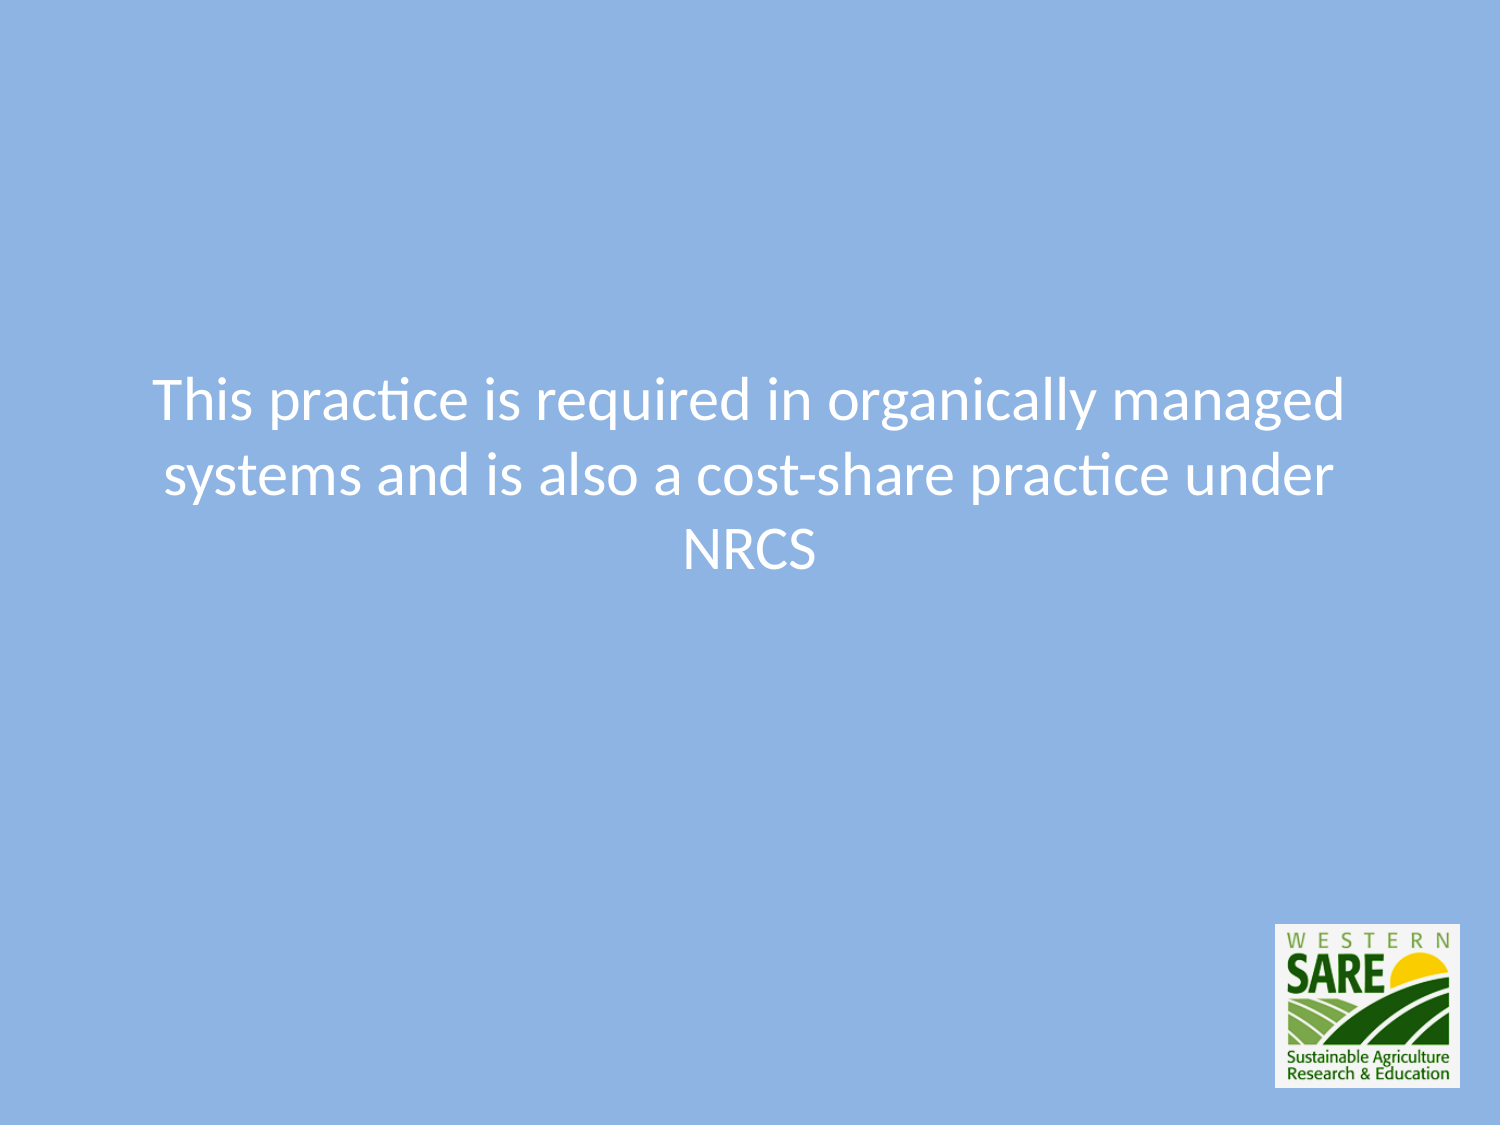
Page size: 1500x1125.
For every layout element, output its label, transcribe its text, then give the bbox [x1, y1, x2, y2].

title This practice is required in organically managed systems and is also a cost-share practice under NRCS [112, 349, 1388, 591]
picture [1274, 924, 1460, 1088]
